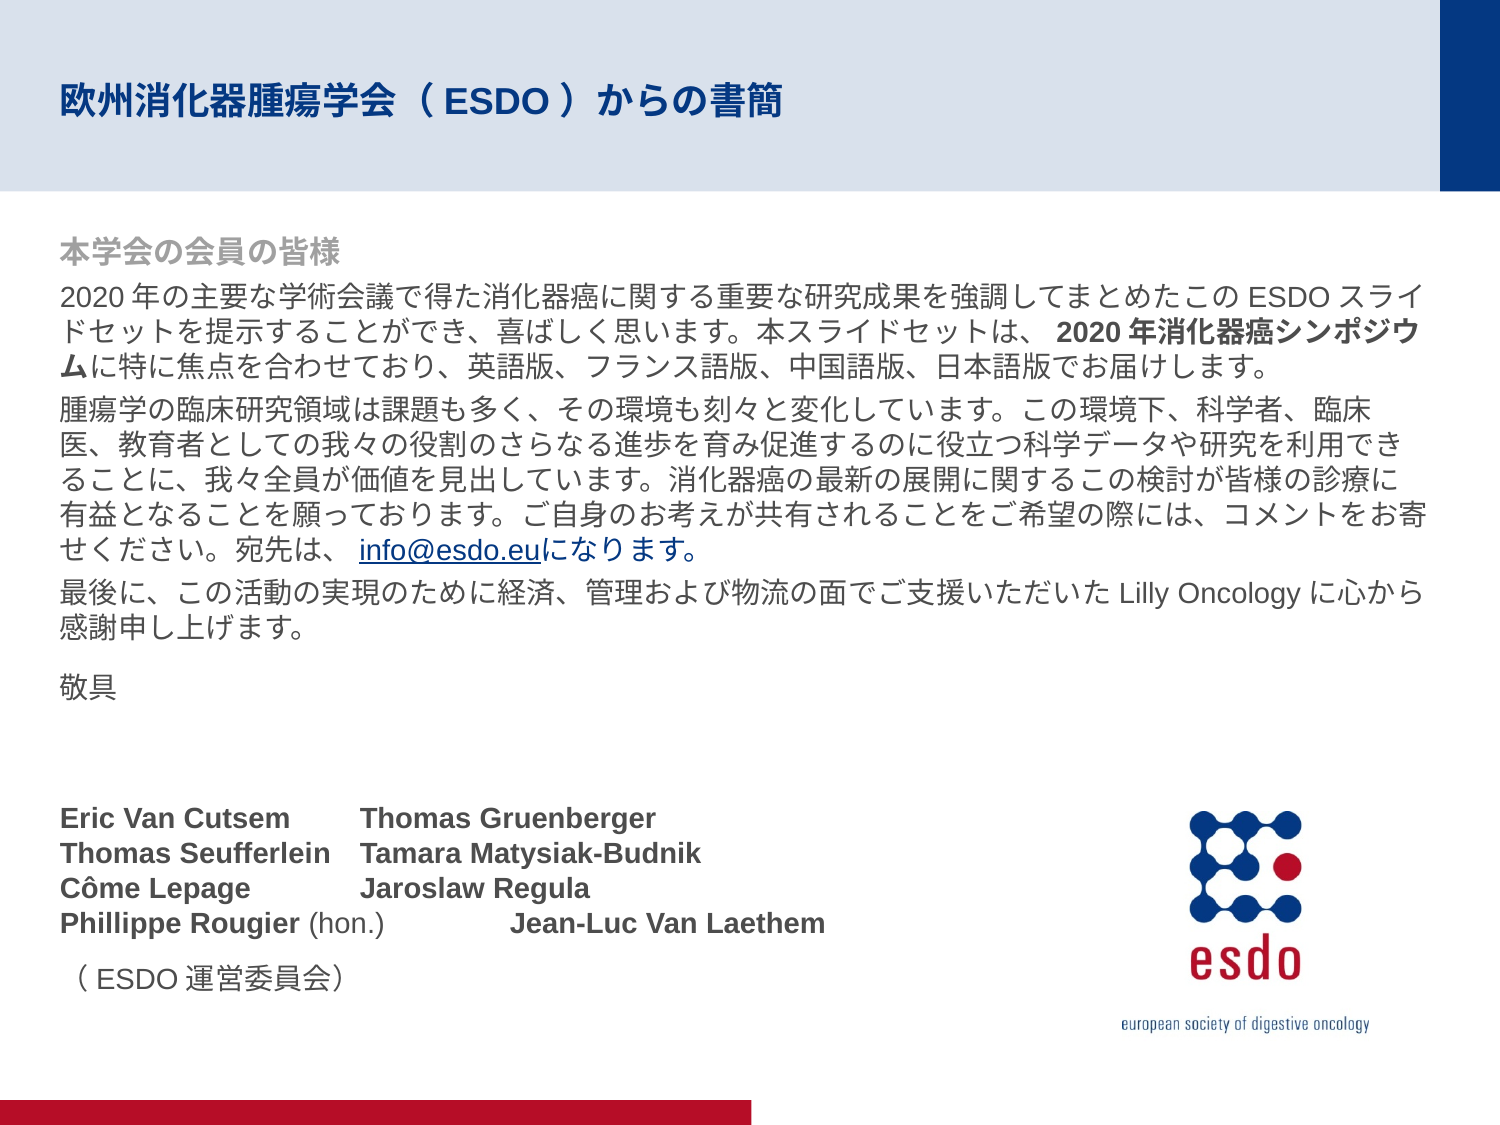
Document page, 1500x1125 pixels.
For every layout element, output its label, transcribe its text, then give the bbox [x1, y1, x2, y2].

picture [1122, 810, 1369, 1042]
list 本学会の会員の皆様 2020年の主要な学術会議で得た消化器癌に関する重要な研究成果を強調してまとめたこのESDOスライドセットを提示することができ、喜ばしく思います。本スライドセットは、2020年消化器癌シンポジウムに特に焦点を合わせており、英語版、フランス語版、中国語版、日本語版でお届けします。 腫瘍学の臨床研究領域は課題も多く、その環境も刻々と変化しています。この環境下、科学者、臨床医、教育者としての我々の役割のさらなる進歩を育み促進するのに役立つ科学データや研究を利用できることに、我々全員が価値を見出しています。消化器癌の最新の展開に関するこの検討が皆様の診療に有益となることを願っております。ご自身のお考えが共有されることをご希望の際には、コメントをお寄せください。宛先は、info@esdo.euになります。 最後に、この活動の実現のために経済、管理および物流の面でご支援いただいたLilly Oncologyに心から感謝申し上げます。 敬具 Eric Van Cutsem Thomas Gruenberger Thomas Seufferlein Tamara Matysiak-Budnik Côme Lepage Jaroslaw Regula Phillippe Rougier (hon.) Jean-Luc Van Laethem （ESDO運営委員会） [59, 224, 1430, 1026]
title 欧州消化器腫瘍学会（ESDO）からの書簡 [59, 29, 1412, 162]
